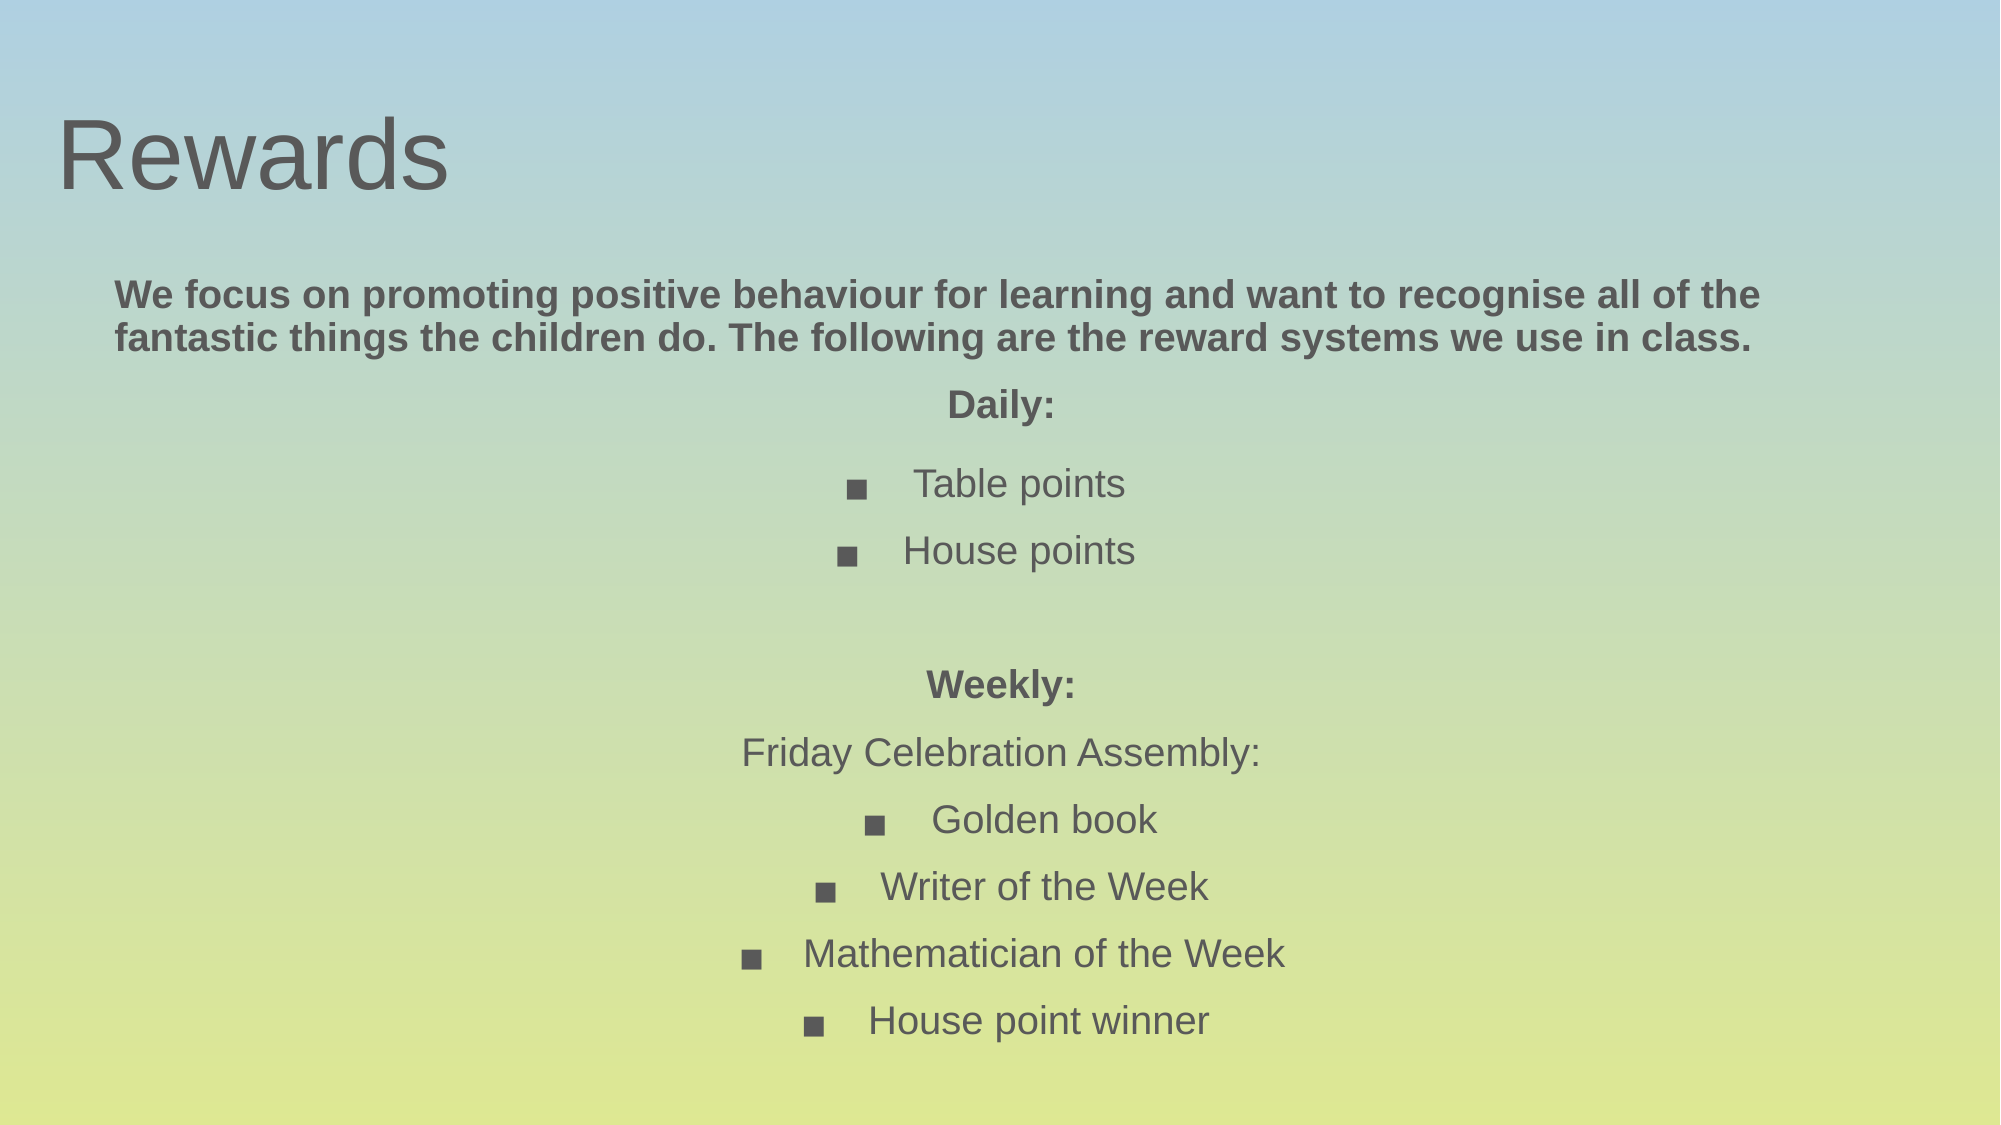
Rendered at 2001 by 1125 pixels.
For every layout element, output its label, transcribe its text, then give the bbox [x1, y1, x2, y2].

list We focus on promoting positive behaviour for learning and want to recognise all of the fantastic things the children do. The following are the reward systems we use in class. Daily: Table points House points Weekly: Friday Celebration Assembly: Golden book Writer of the Week Mathematician of the Week House point winner [92, 266, 1904, 1053]
title Rewards [41, 22, 1579, 220]
